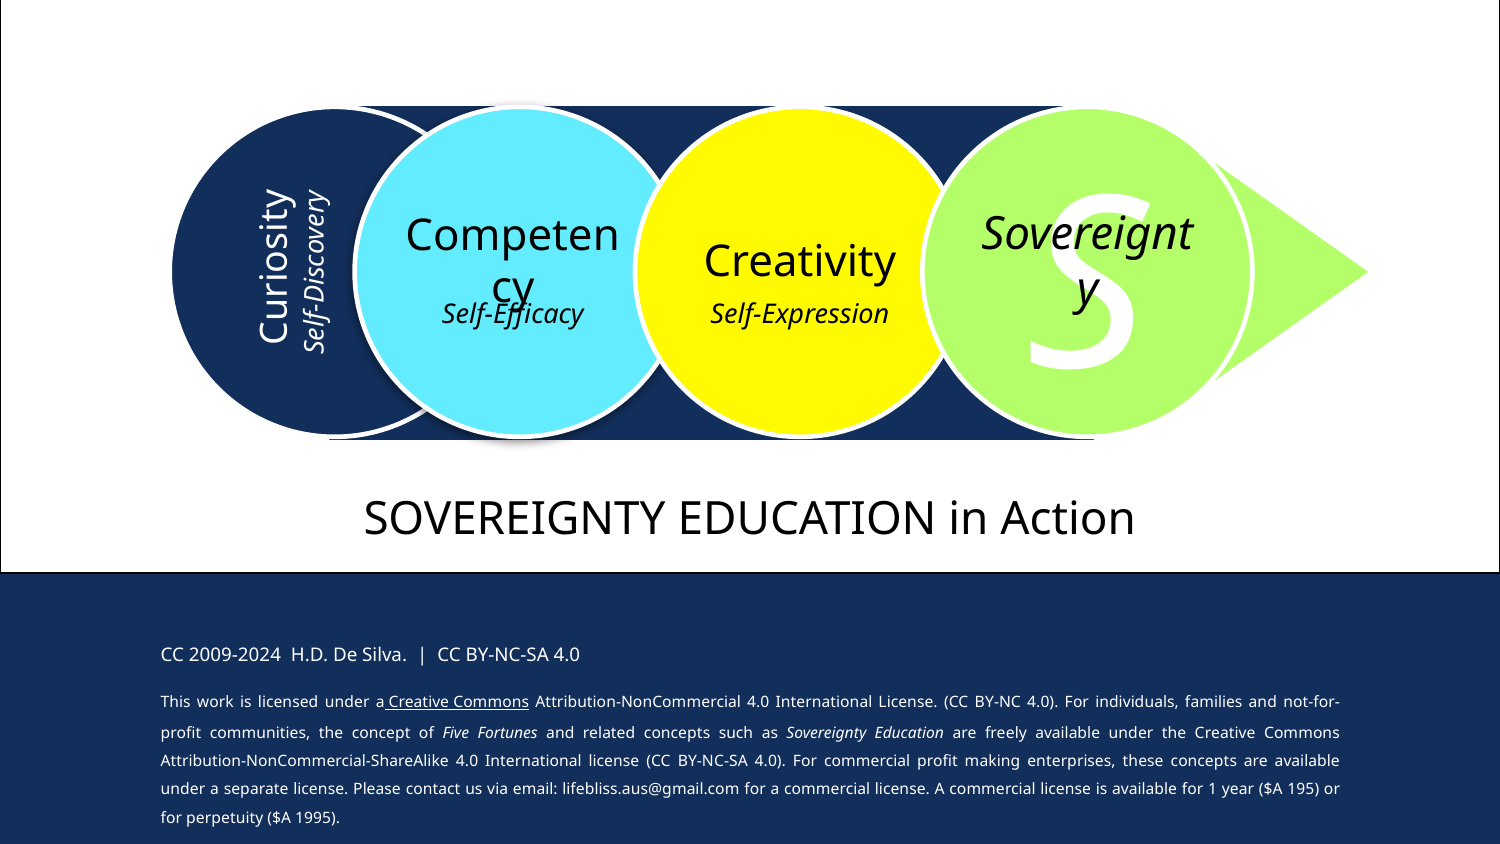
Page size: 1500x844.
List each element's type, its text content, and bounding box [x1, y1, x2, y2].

text_box S [995, 149, 1180, 232]
text_box [572, 355, 1094, 439]
text_box Self-Efficacy [390, 286, 635, 339]
text_box Creativity [677, 232, 923, 285]
text_box Competency [390, 232, 635, 286]
text_box Sovereignty [965, 232, 1210, 286]
text_box Self-Discovery [285, 110, 340, 435]
text_box [0, 0, 1500, 574]
text_box [807, 106, 1080, 189]
text_box [1193, 146, 1373, 400]
text_box [342, 106, 479, 131]
text_box [257, 114, 285, 126]
text_box [354, 106, 660, 437]
text_box CC 2009-2024 H.D. De Silva. | CC BY-NC-SA 4.0​ This work is licensed under a Creative Commons Attribution-NonCommercial 4.0 International License. (CC BY-NC 4.0). For individuals, families and not-for-profit communities, the concept of Five Fortunes and related concepts such as Sovereignty Education are freely available under the Creative Commons Attribution-NonCommercial-ShareAlike 4.0 International license (CC BY-NC-SA 4.0). For commercial profit making enterprises, these concepts are available under a separate license. Please contact us via email: lifebliss.aus@gmail.com for a commercial license. A commercial license is available for 1 year ($A 195) or for perpetuity ($A 1995). [145, 627, 1355, 816]
text_box [922, 106, 1253, 437]
text_box S [995, 286, 1180, 395]
text_box Curiosity [245, 126, 285, 409]
text_box [169, 133, 285, 430]
text_box [302, 106, 423, 437]
text_box [635, 106, 944, 437]
text_box Self-Expression [677, 285, 923, 339]
text_box [329, 414, 468, 439]
text_box SOVEREIGNTY EDUCATION in Action [303, 459, 1197, 565]
text_box [560, 106, 792, 178]
